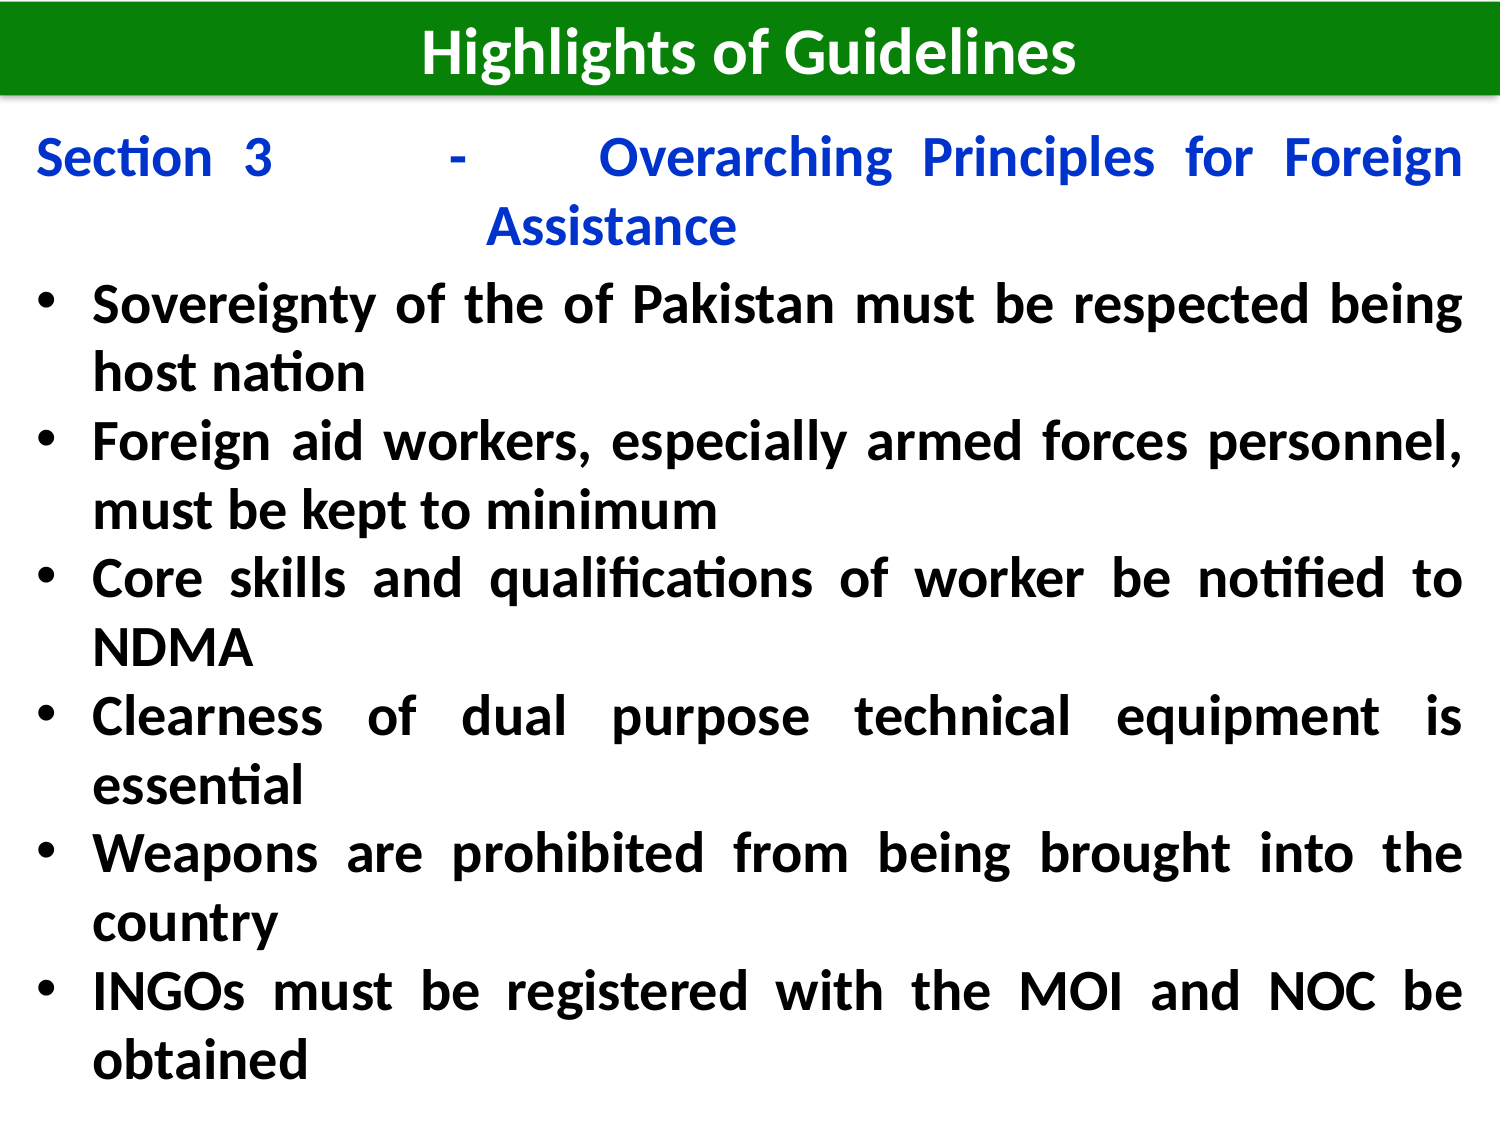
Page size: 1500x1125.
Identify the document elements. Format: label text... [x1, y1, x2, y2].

text_box Section 3 - Overarching Principles for Foreign Assistance Sovereignty of the of Pakistan must be respected being host nation Foreign aid workers, especially armed forces personnel, must be kept to minimum Core skills and qualifications of worker be notified to NDMA Clearness of dual purpose technical equipment is essential Weapons are prohibited from being brought into the country INGOs must be registered with the MOI and NOC be obtained [21, 111, 1479, 1099]
text_box Highlights of Guidelines [0, 1, 1500, 96]
